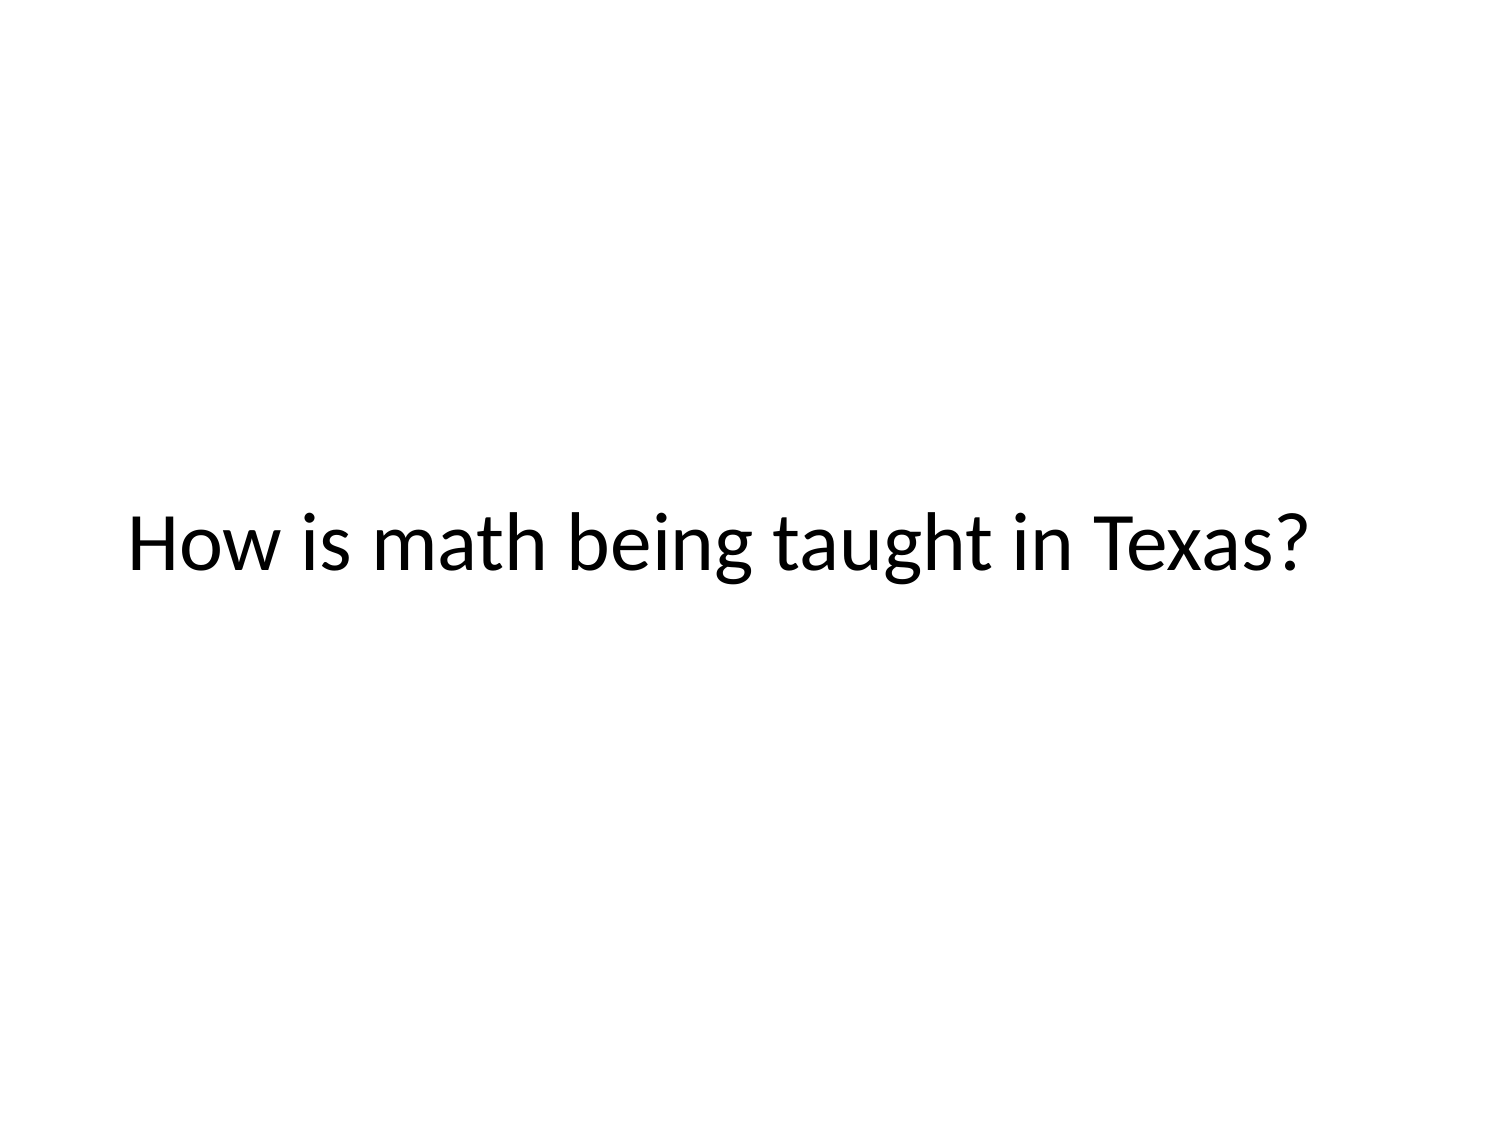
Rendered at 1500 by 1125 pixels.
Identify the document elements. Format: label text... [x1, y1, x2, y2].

title How is math being taught in Texas? [112, 275, 1388, 800]
